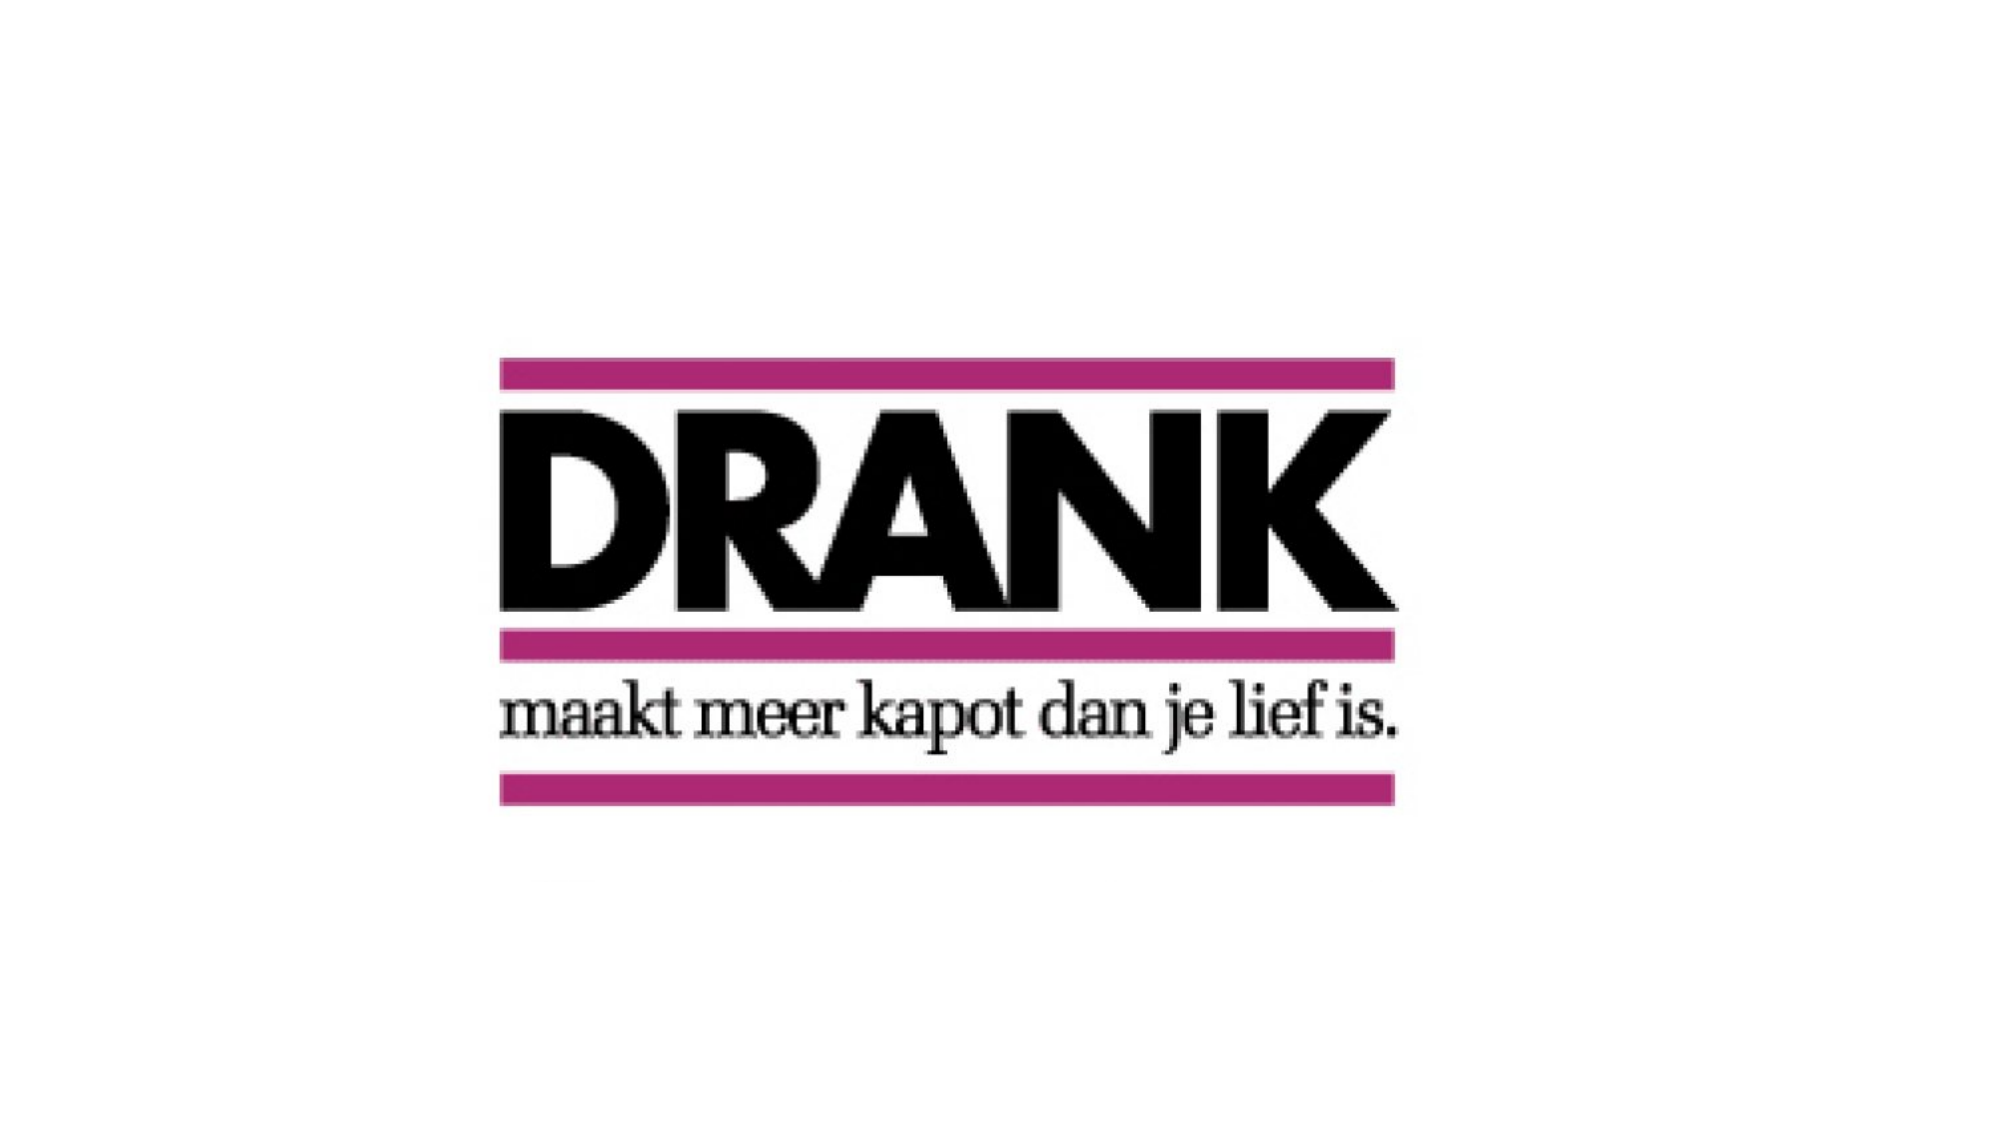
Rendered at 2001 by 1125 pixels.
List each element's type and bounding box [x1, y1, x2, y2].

list [468, 306, 1423, 882]
